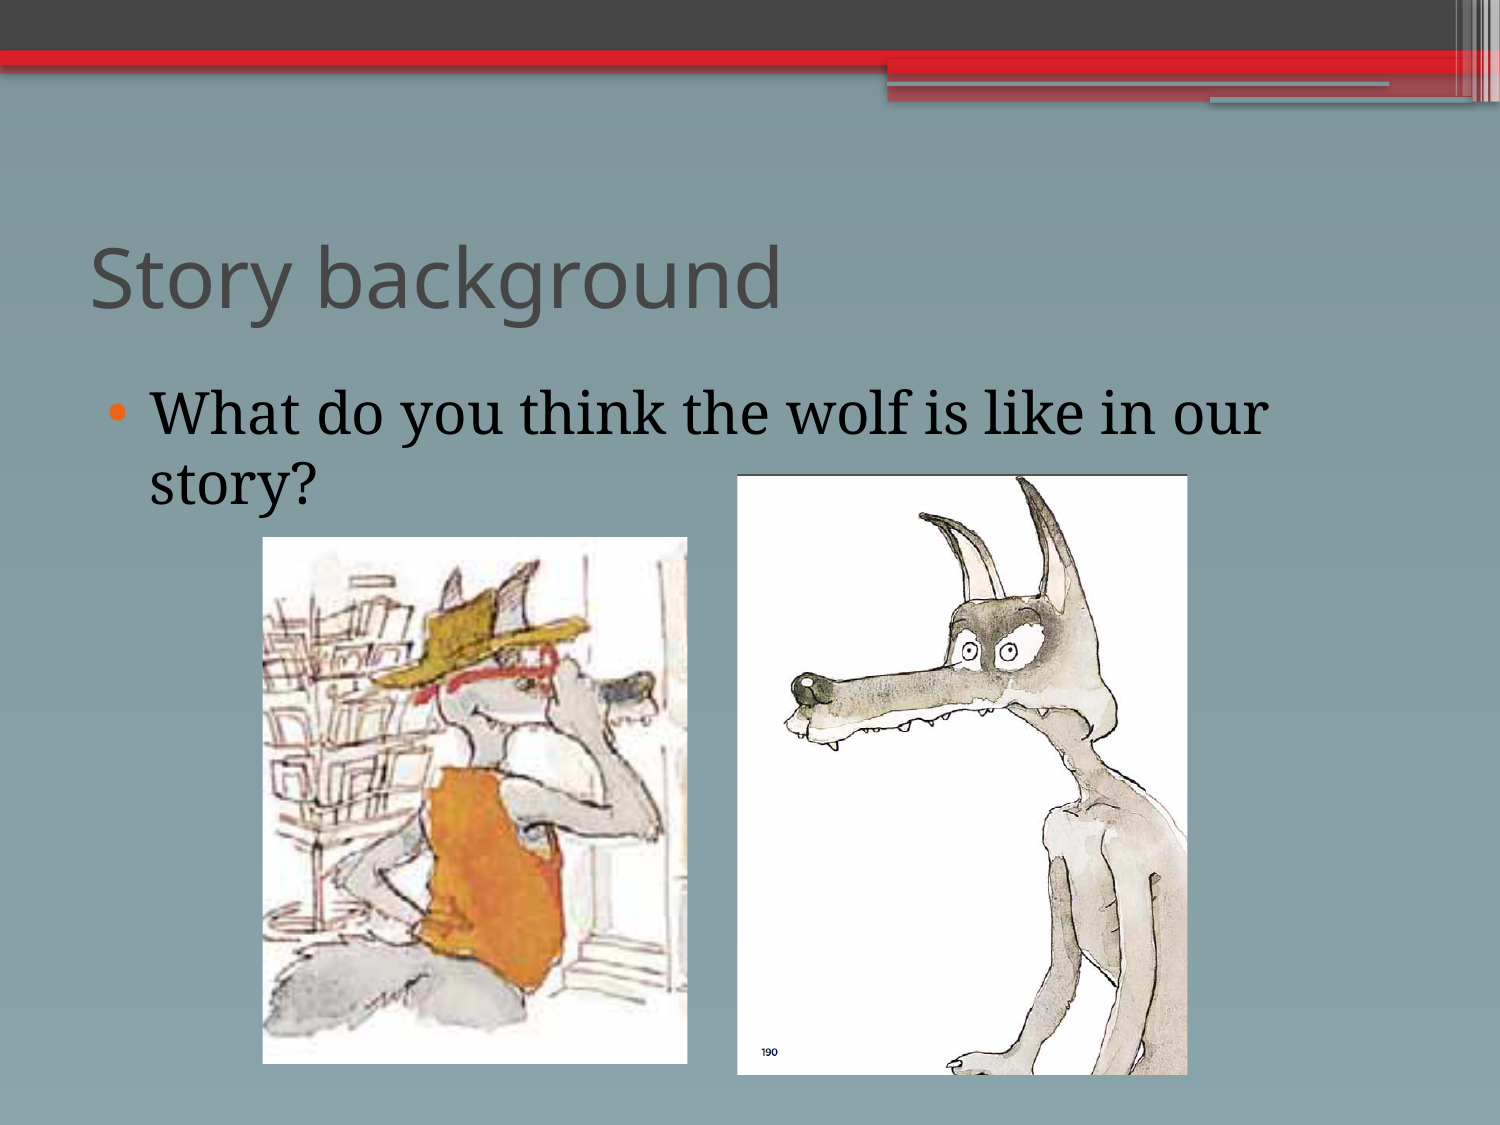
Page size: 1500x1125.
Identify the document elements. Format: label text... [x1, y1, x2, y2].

list What do you think the wolf is like in our story? [75, 368, 1425, 1079]
picture [262, 537, 688, 1064]
title Story background [75, 187, 1425, 363]
picture [737, 474, 1188, 1076]
